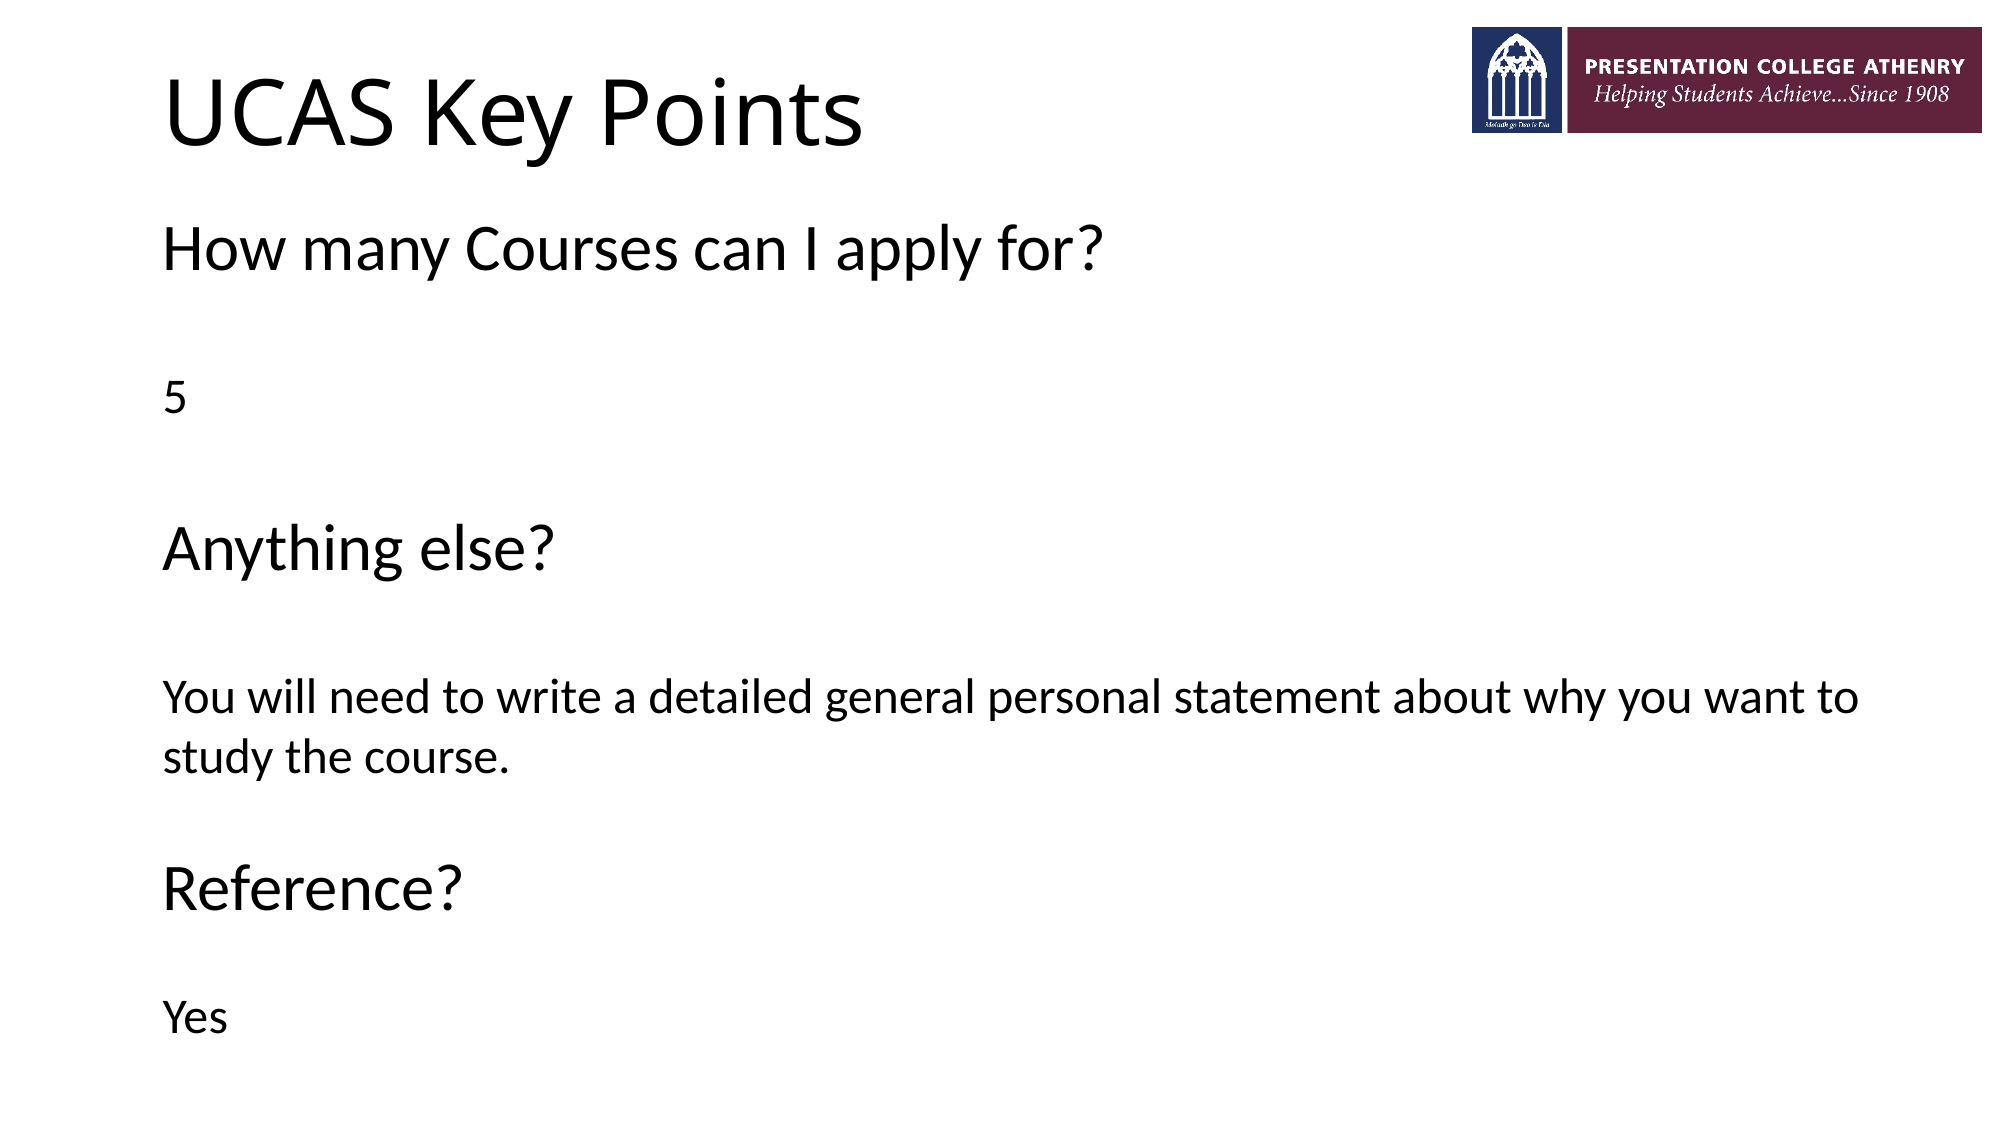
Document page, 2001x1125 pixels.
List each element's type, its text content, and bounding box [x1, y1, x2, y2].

title UCAS Key Points [147, 62, 1873, 196]
text_box How many Courses can I apply for? 5 Anything else? You will need to write a detailed general personal statement about why you want to study the course. Reference? Yes [147, 196, 1940, 1125]
picture [1472, 27, 1982, 133]
